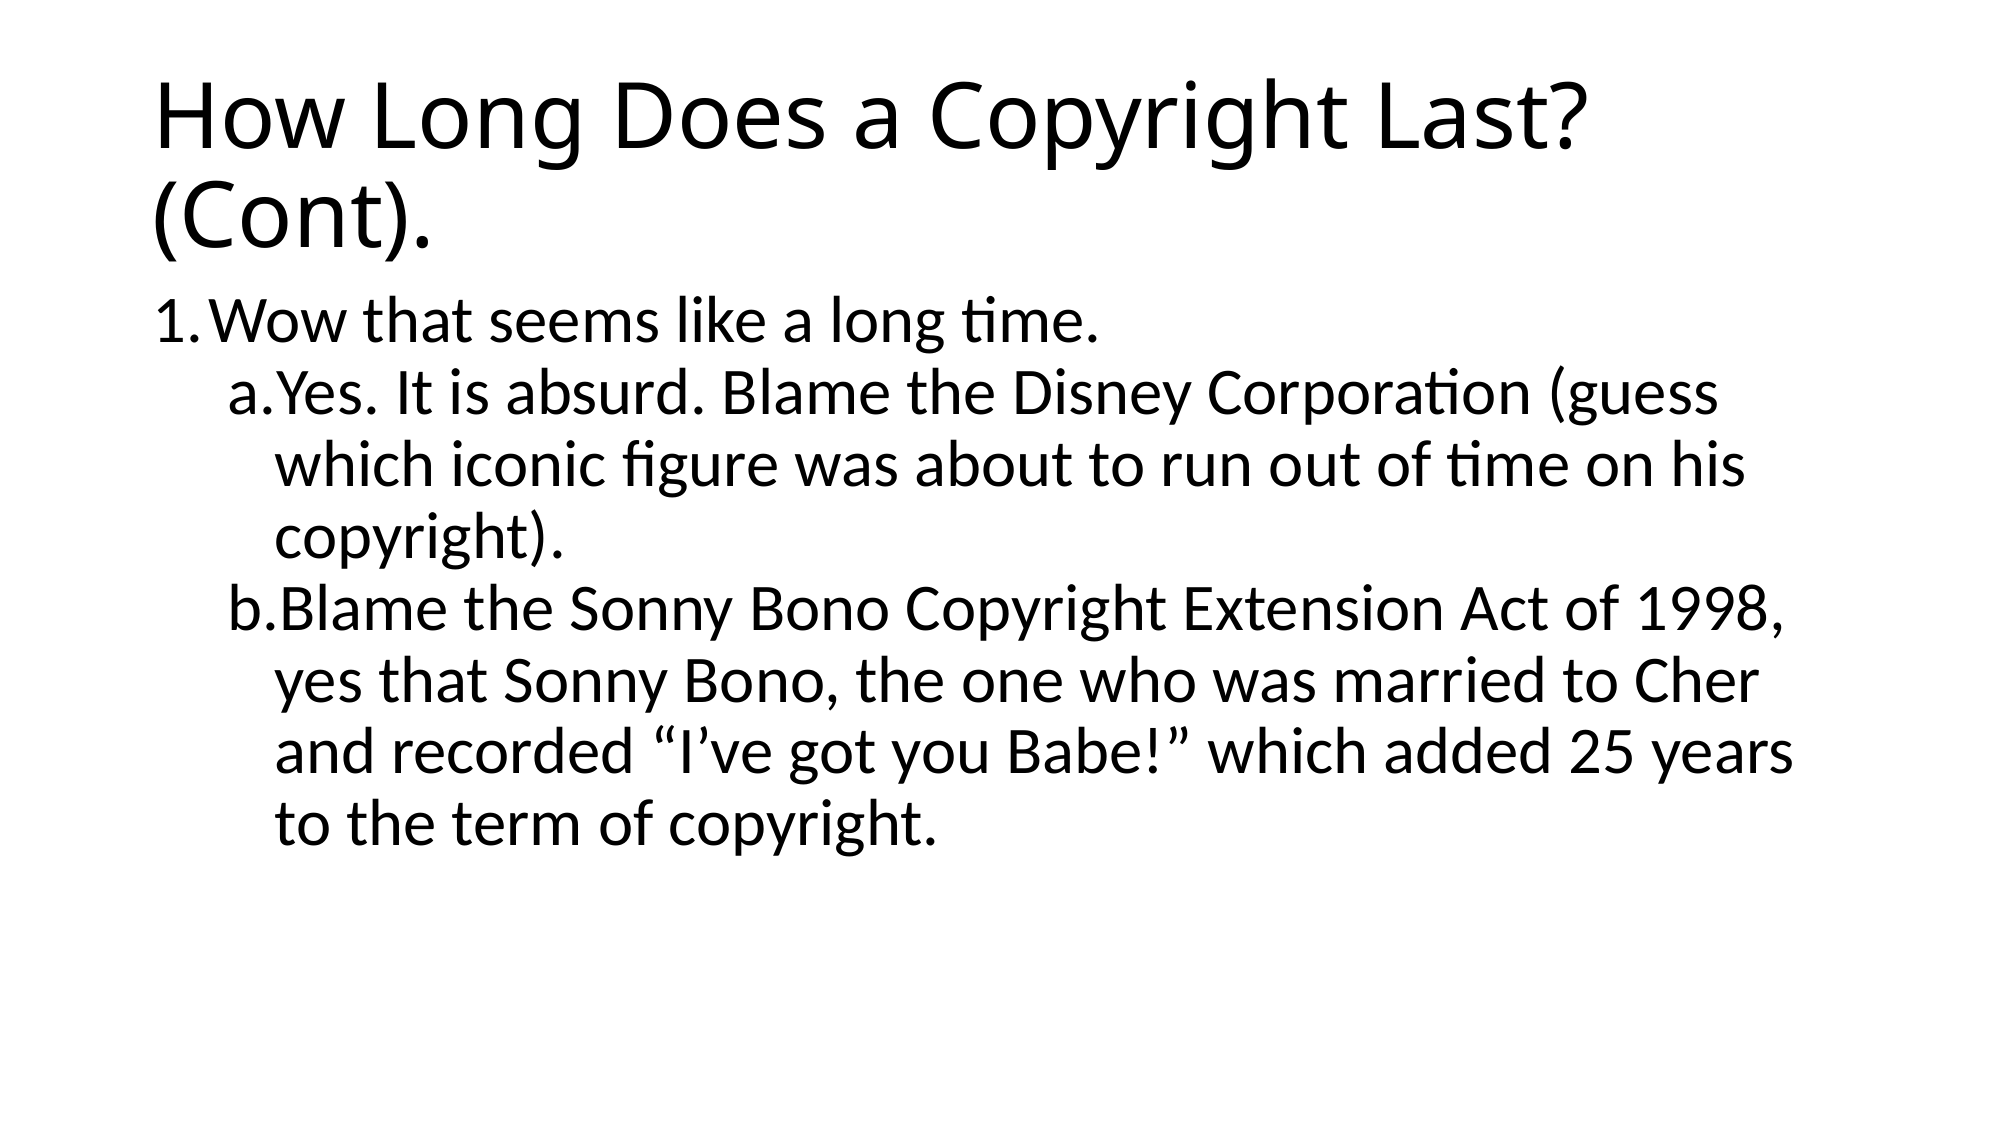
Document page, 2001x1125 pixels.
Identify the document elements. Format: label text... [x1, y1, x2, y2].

title How Long Does a Copyright Last? (Cont). [137, 59, 1863, 277]
list Wow that seems like a long time. Yes. It is absurd. Blame the Disney Corporation (guess which iconic figure was about to run out of time on his copyright). Blame the Sonny Bono Copyright Extension Act of 1998, yes that Sonny Bono, the one who was married to Cher and recorded “I’ve got you Babe!” which added 25 years to the term of copyright. [137, 277, 1863, 992]
